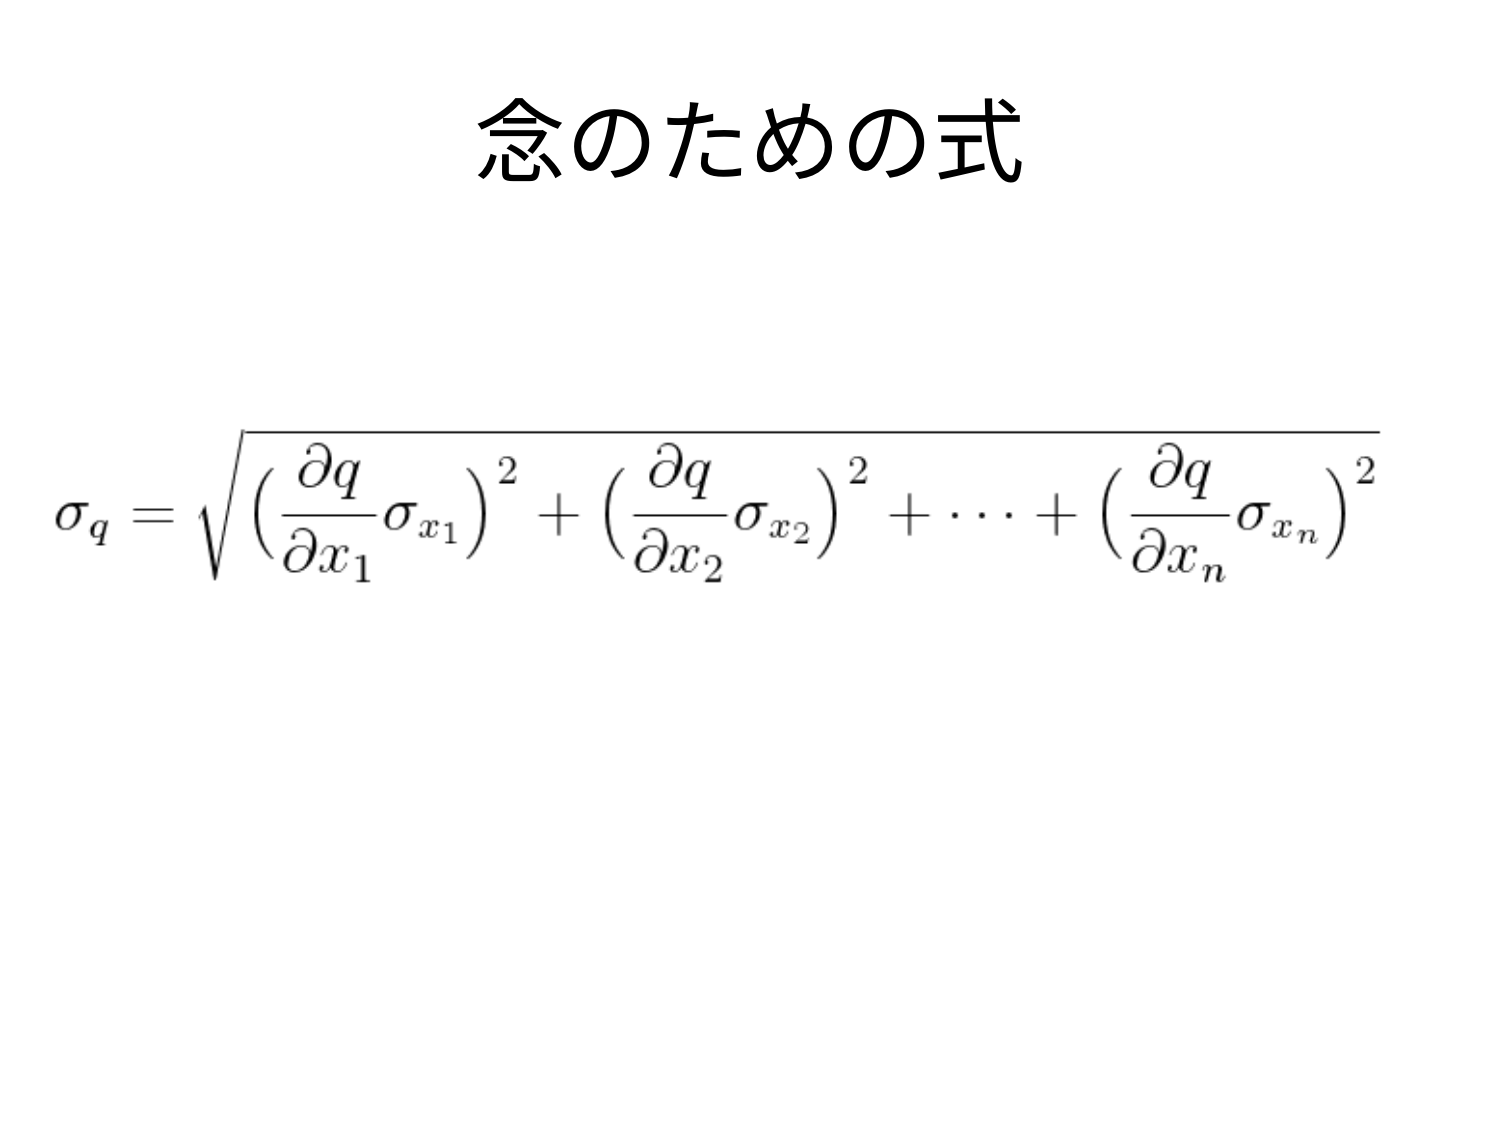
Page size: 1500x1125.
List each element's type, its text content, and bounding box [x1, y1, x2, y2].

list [41, 396, 1417, 627]
title 念のための式 [75, 45, 1425, 233]
